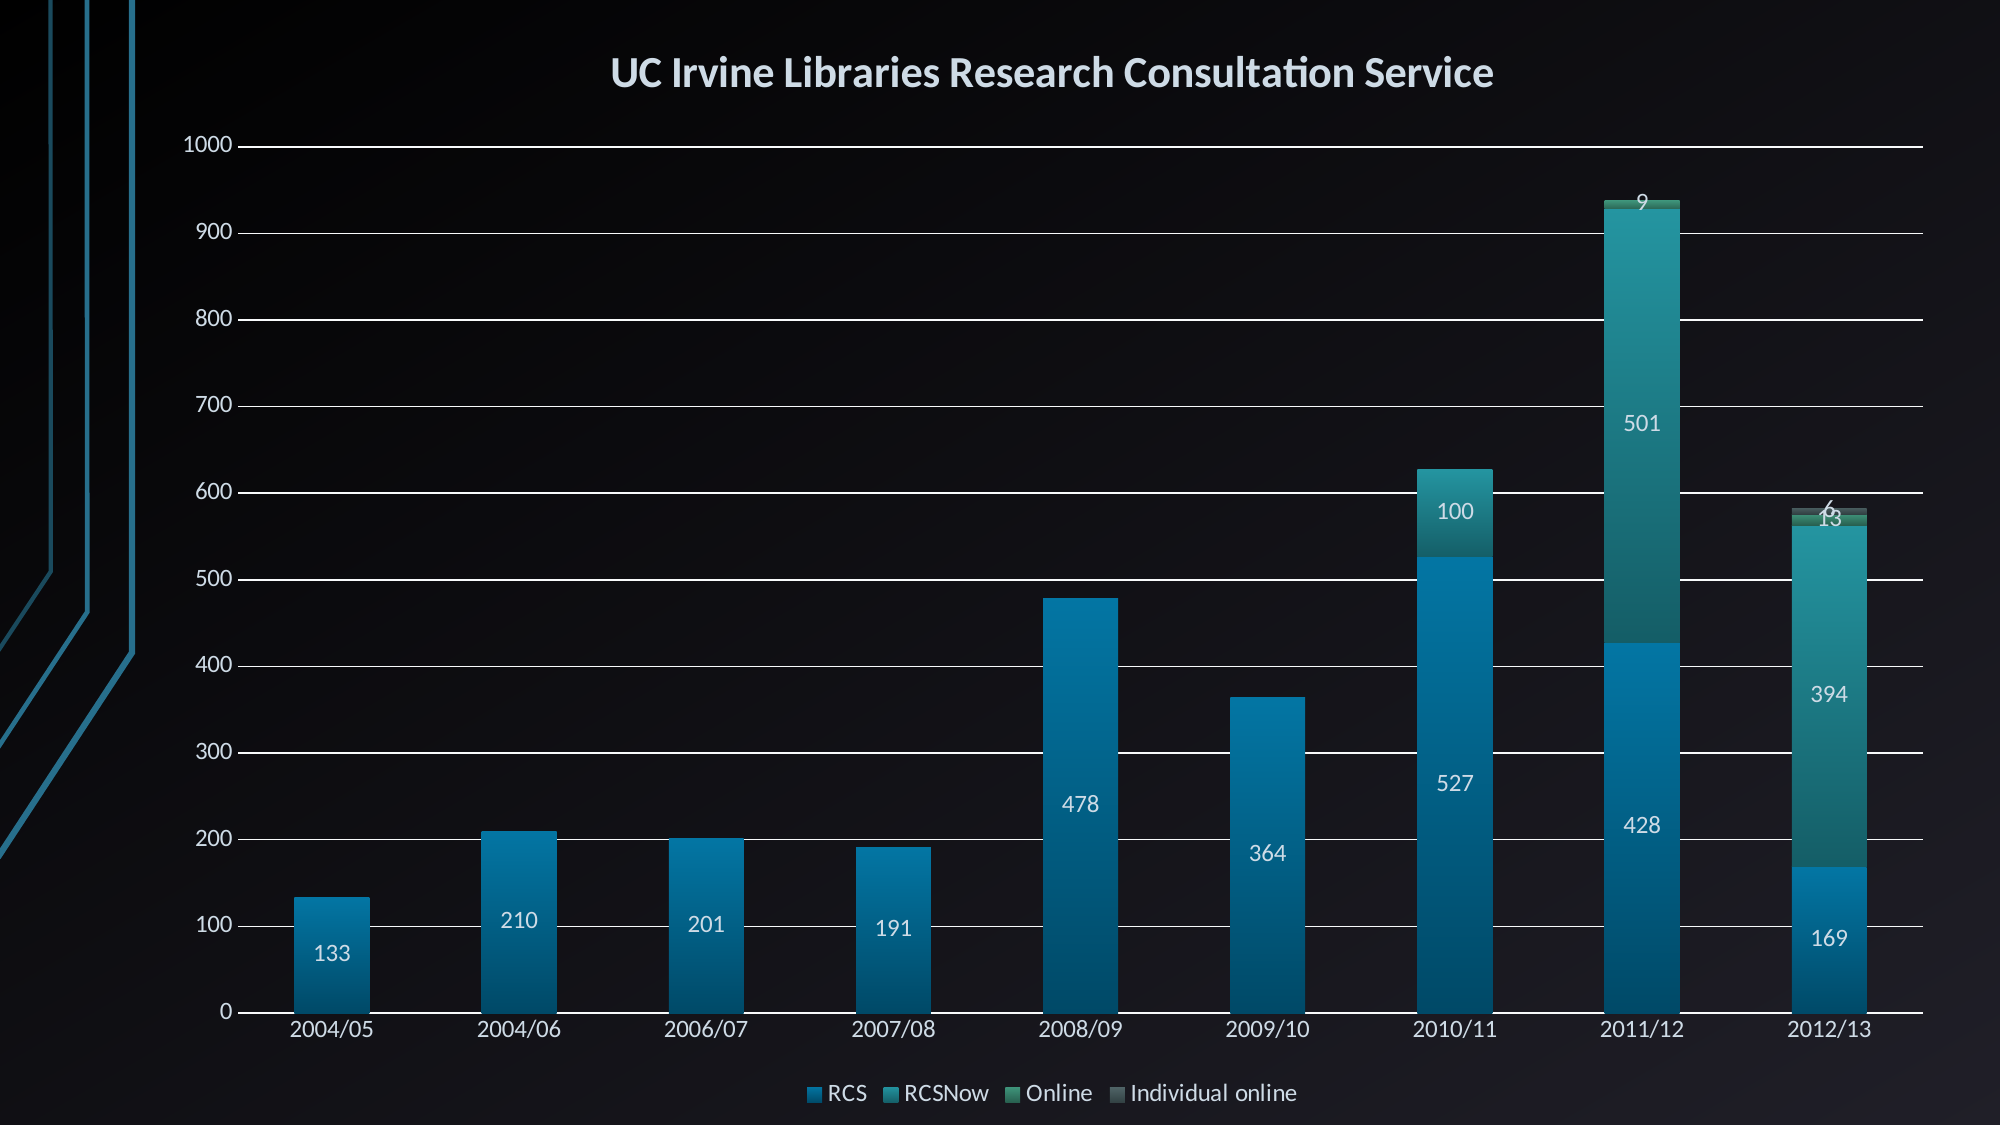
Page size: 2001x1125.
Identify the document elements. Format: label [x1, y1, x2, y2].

chart [145, 11, 1960, 1115]
